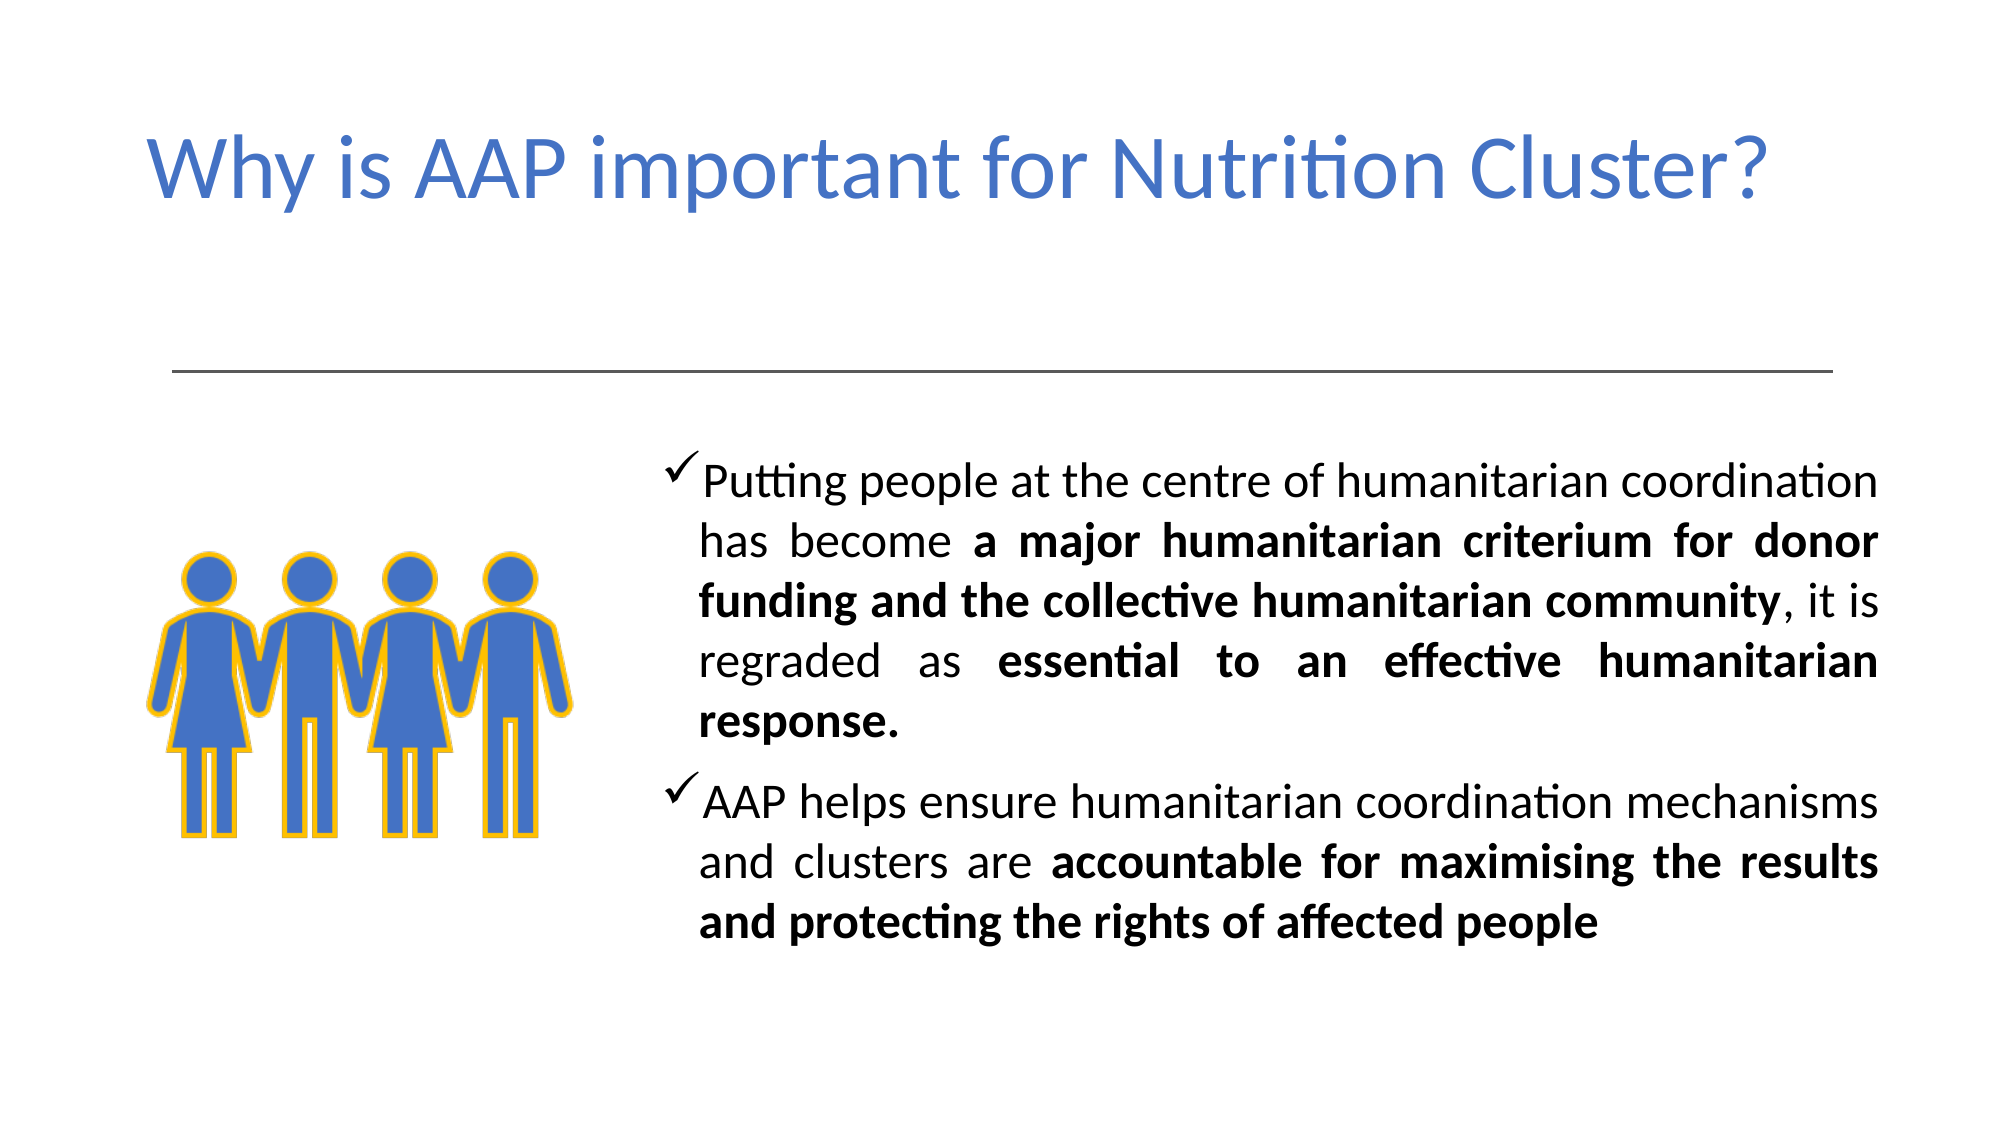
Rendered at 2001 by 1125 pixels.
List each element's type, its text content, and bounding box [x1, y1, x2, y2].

list Putting people at the centre of humanitarian coordination has become a major humanitarian criterium for donor funding and the collective humanitarian community, it is regraded as essential to an effective humanitarian response. AAP helps ensure humanitarian coordination mechanisms and clusters are accountable for maximising the results and protecting the rights of affected people [646, 440, 1895, 1031]
picture [119, 454, 601, 936]
title Why is AAP important for Nutrition Cluster? [131, 51, 1869, 226]
